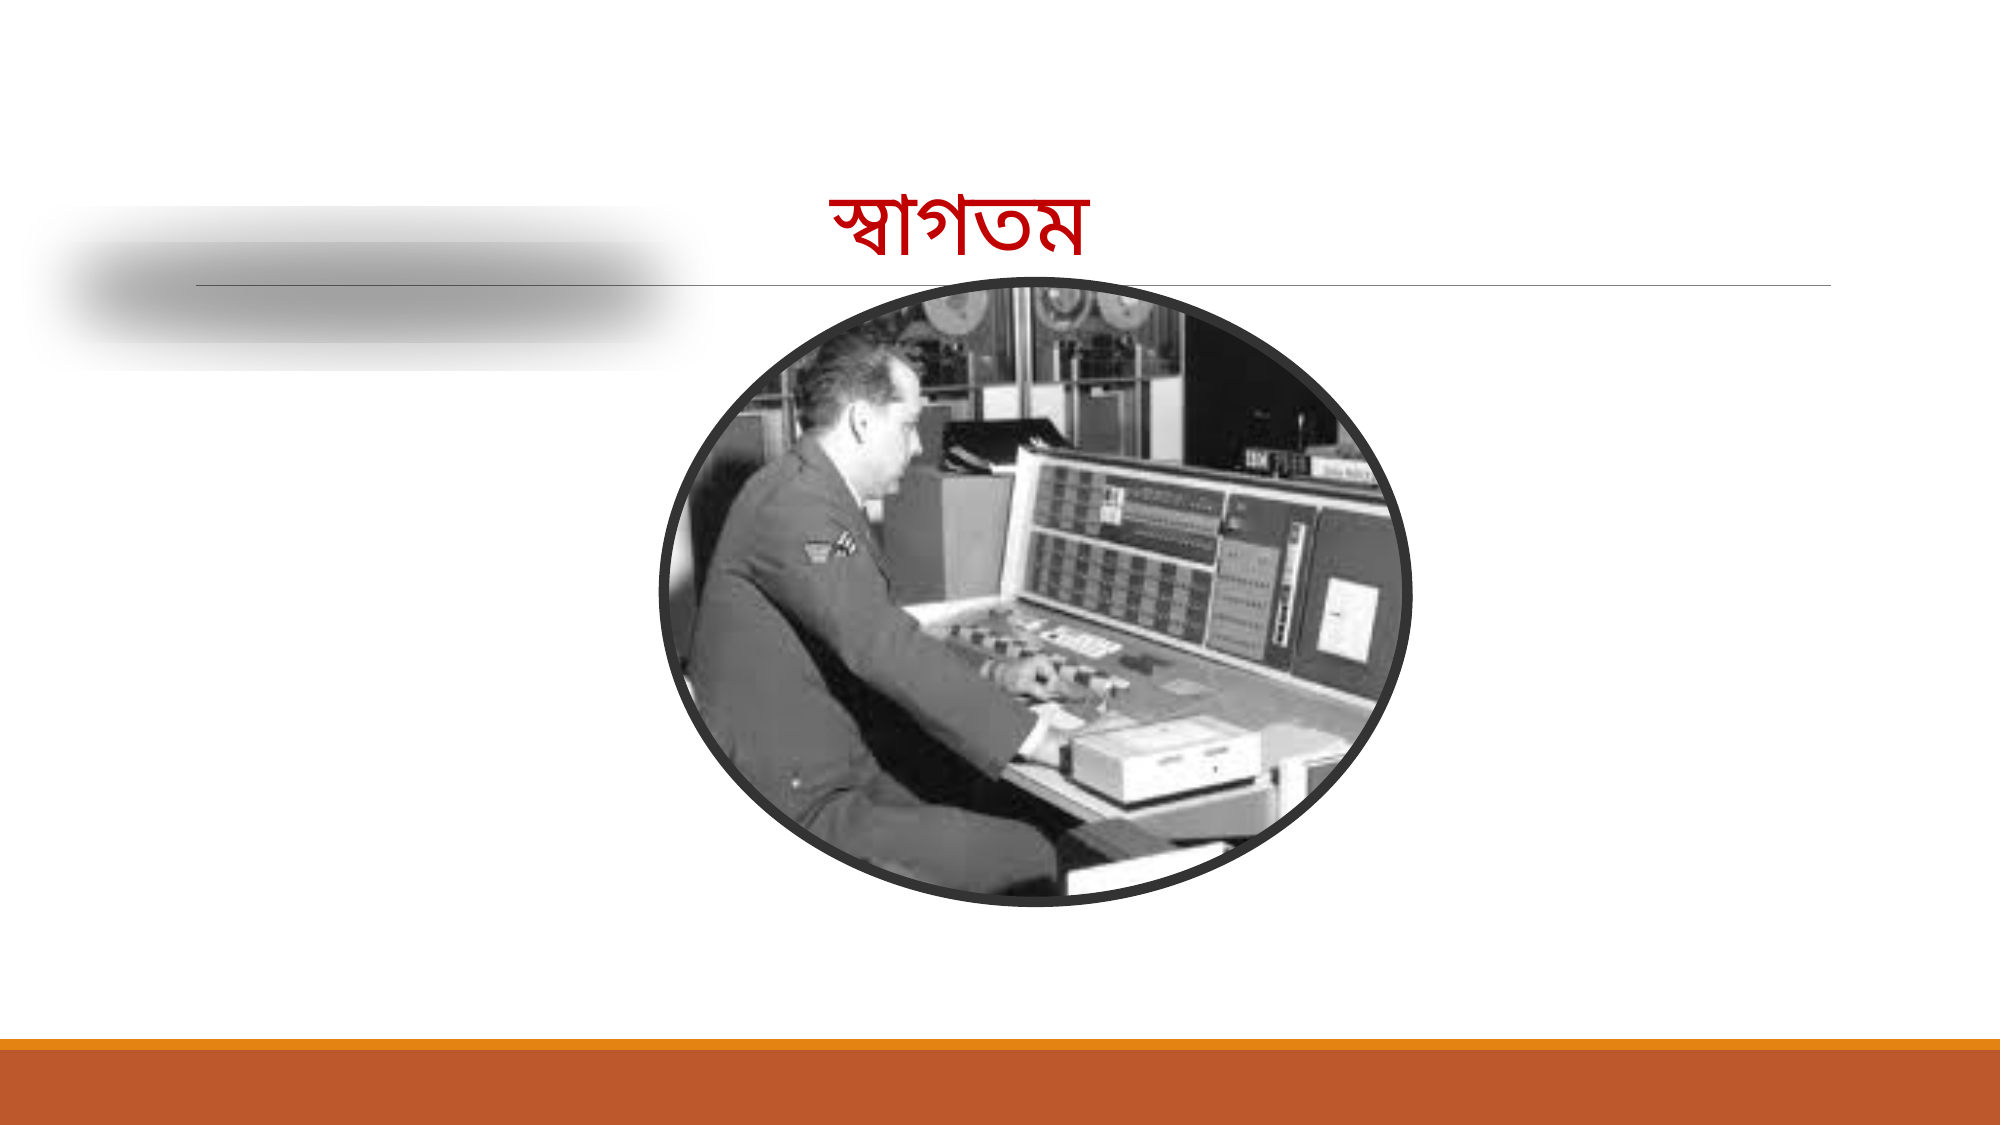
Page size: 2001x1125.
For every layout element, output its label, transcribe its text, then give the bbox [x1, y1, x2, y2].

picture [663, 281, 1408, 903]
title স্বাগতম [696, 63, 1237, 278]
